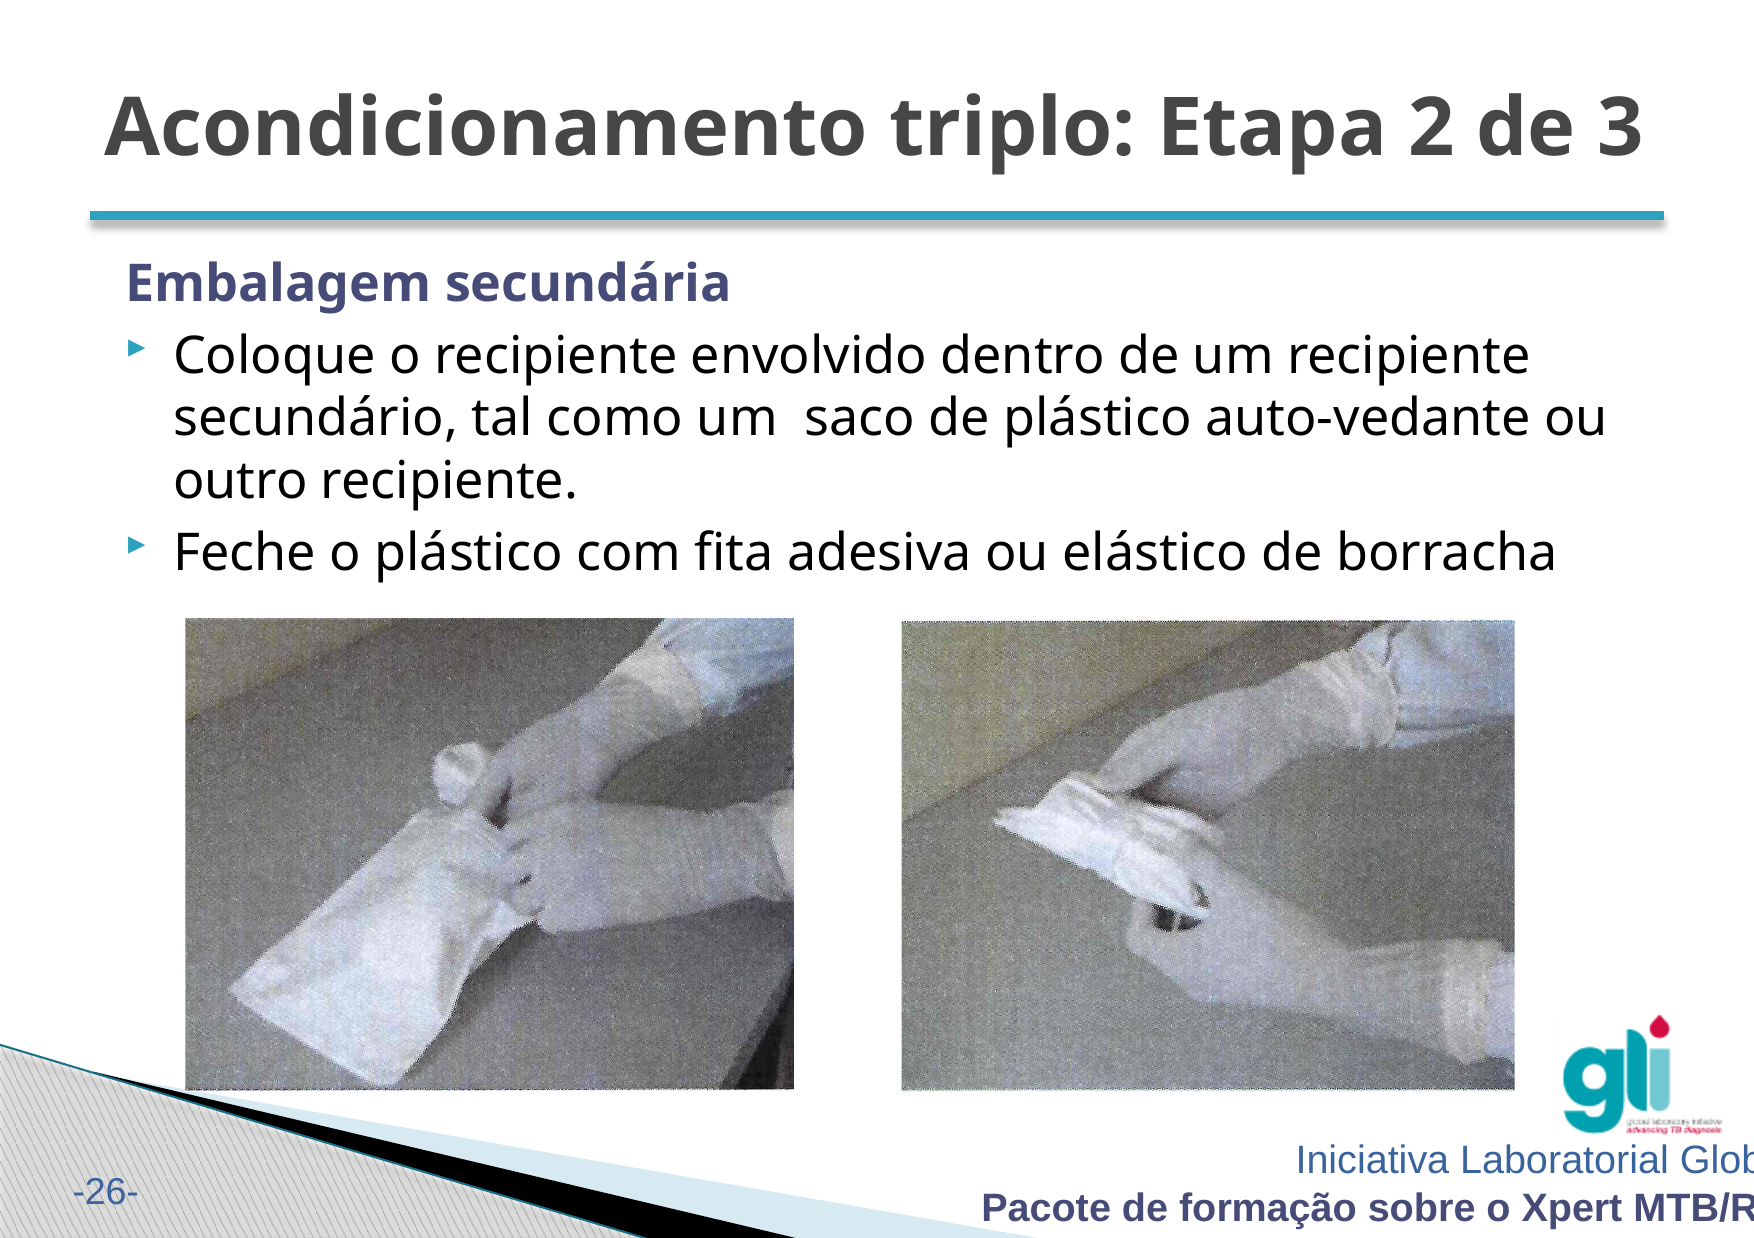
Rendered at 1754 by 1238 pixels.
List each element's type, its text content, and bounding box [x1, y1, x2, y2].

list Embalagem secundária Coloque o recipiente envolvido dentro de um recipiente secundário, tal como um saco de plástico auto-vedante ou outro recipiente. Feche o plástico com fita adesiva ou elástico de borracha [87, 240, 1669, 605]
picture [185, 618, 795, 1092]
picture [1553, 1011, 1727, 1139]
picture [901, 618, 1515, 1092]
title Acondicionamento triplo: Etapa 2 de 3 [87, 44, 1666, 211]
